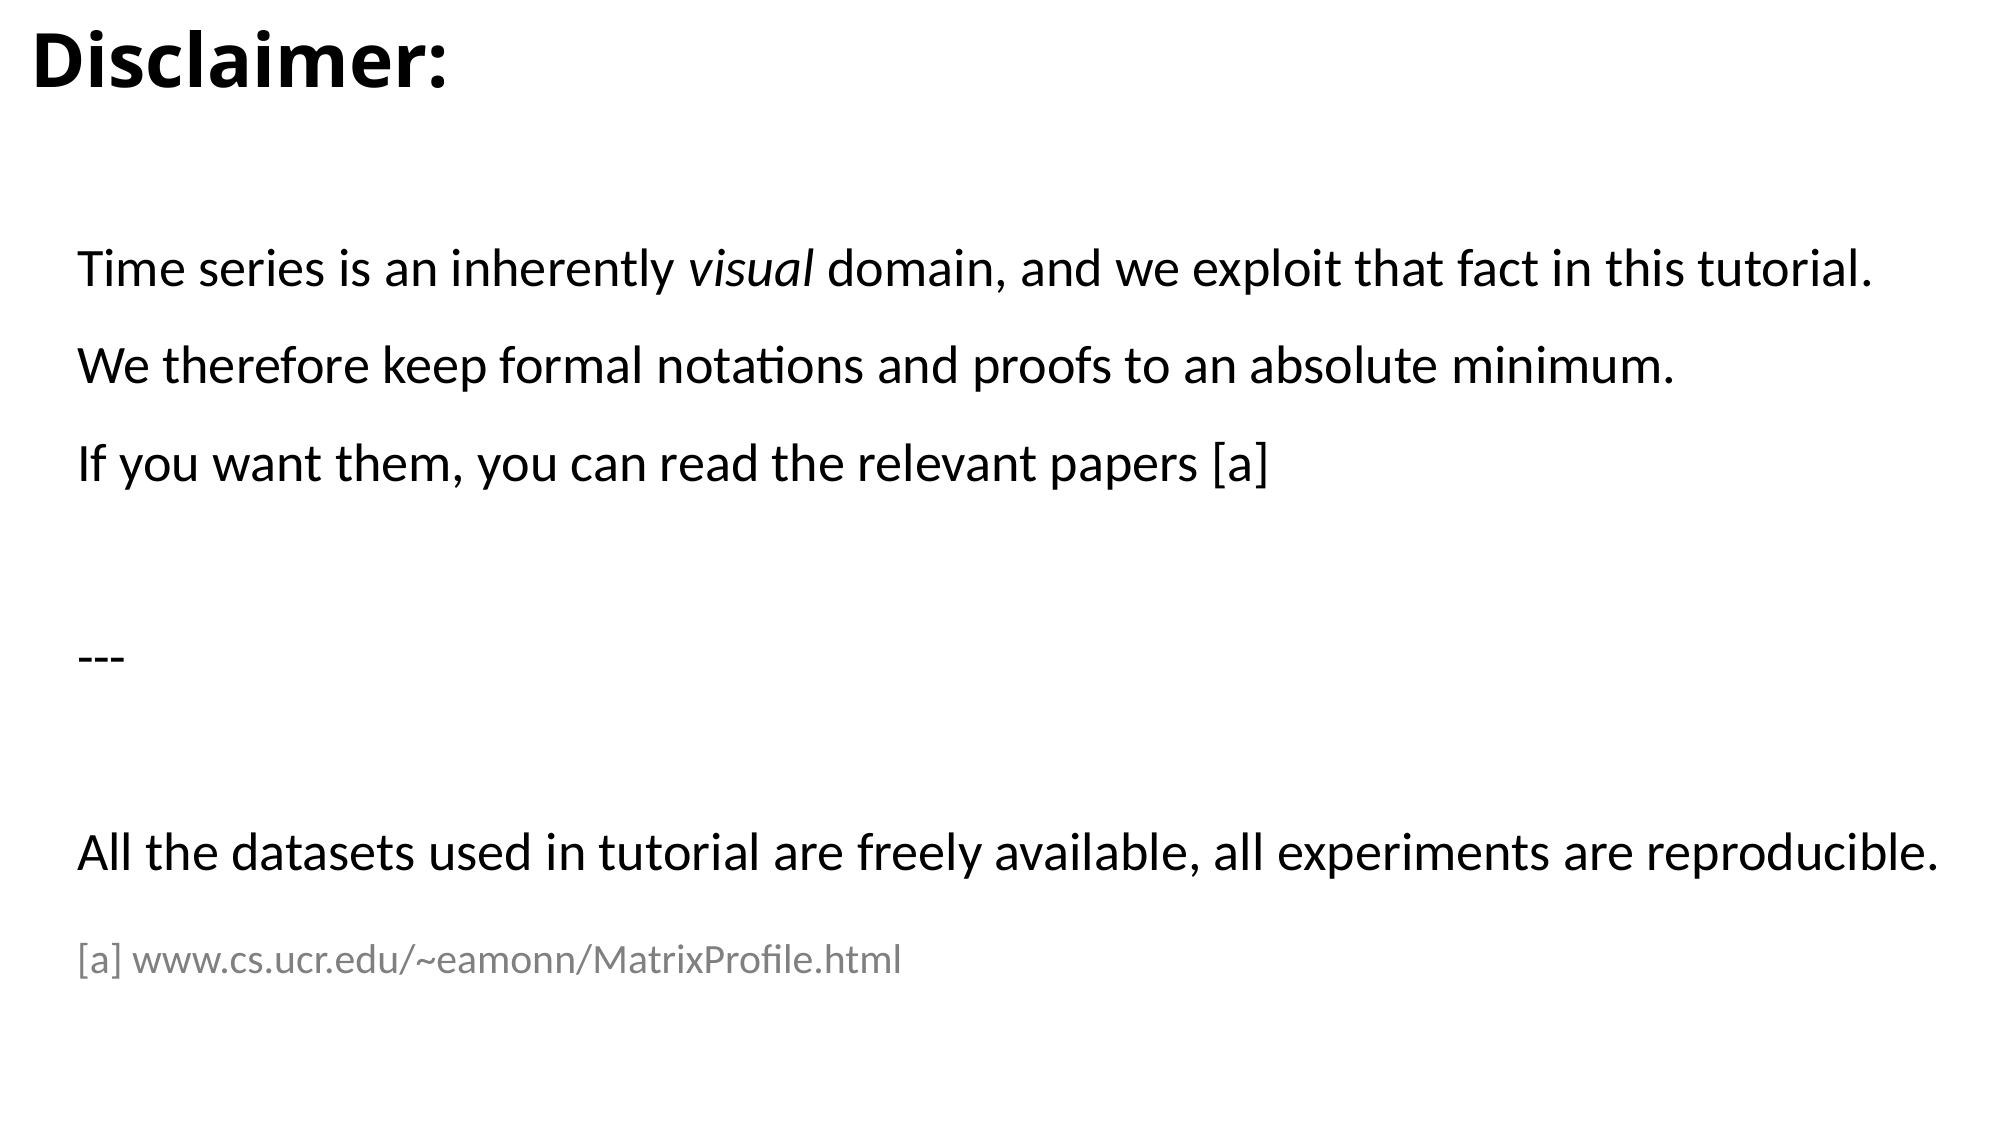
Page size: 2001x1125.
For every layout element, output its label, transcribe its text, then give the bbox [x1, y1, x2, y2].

title Disclaimer: [15, 0, 1132, 127]
text_box Time series is an inherently visual domain, and we exploit that fact in this tutorial. We therefore keep formal notations and proofs to an absolute minimum. If you want them, you can read the relevant papers [a] --- All the datasets used in tutorial are freely available, all experiments are reproducible. [a] www.cs.ucr.edu/~eamonn/MatrixProfile.html [62, 192, 1985, 989]
